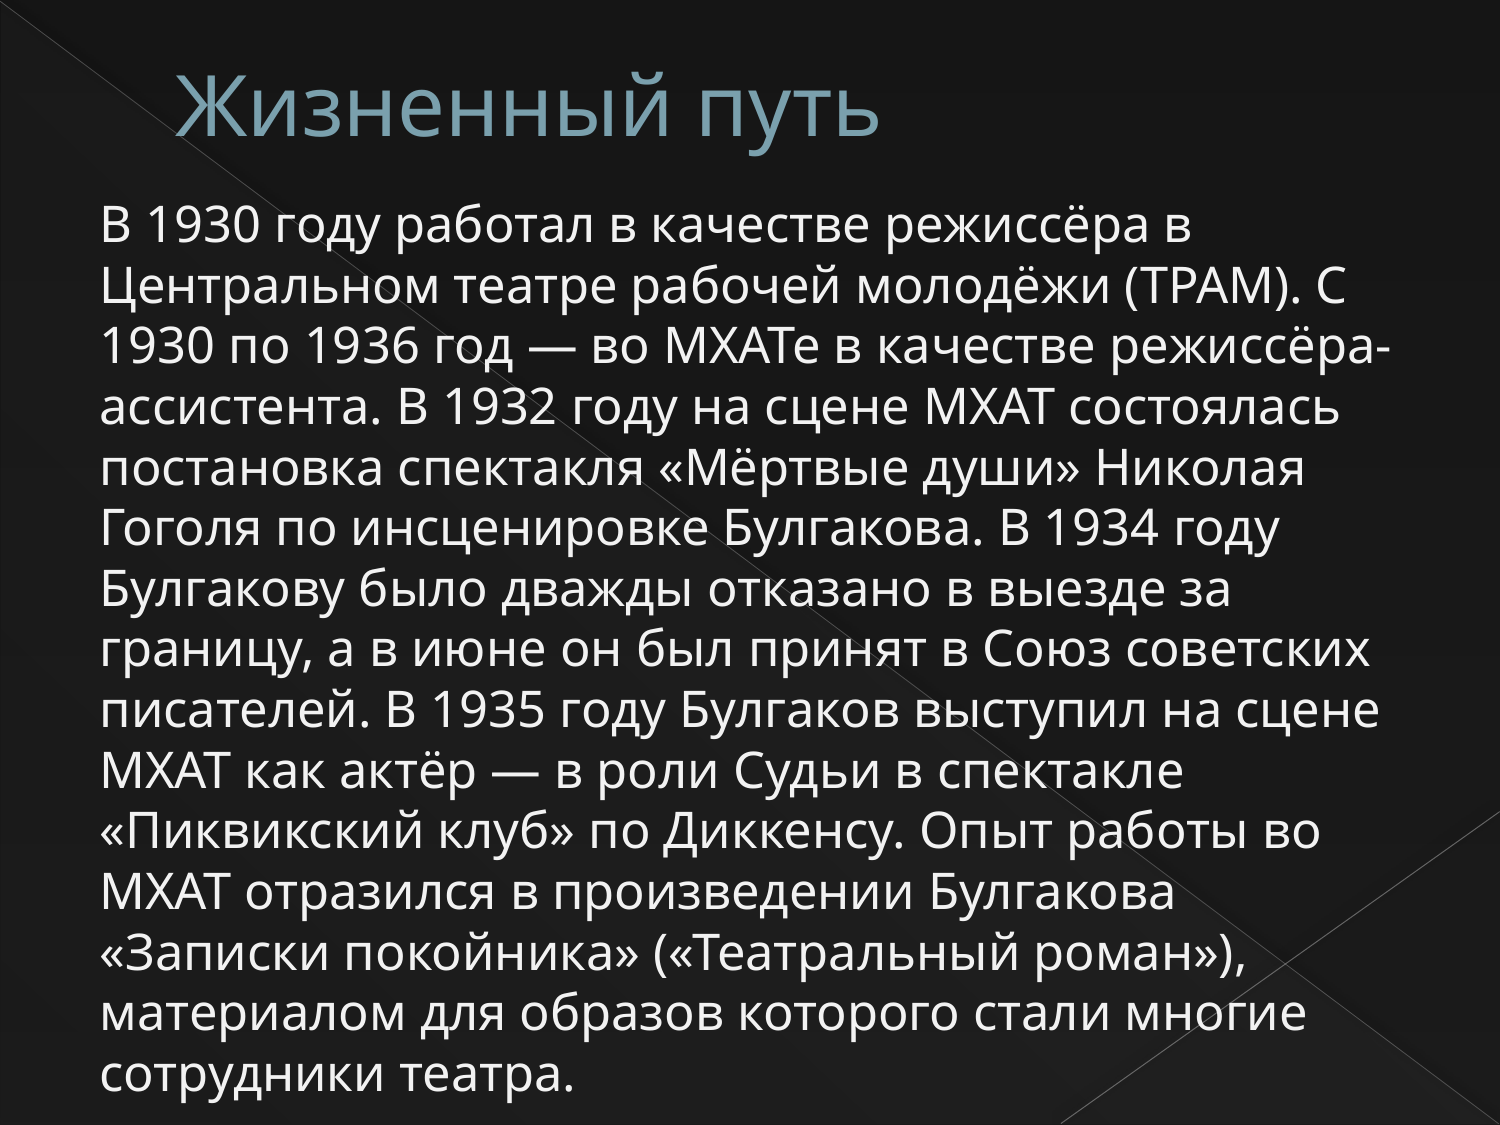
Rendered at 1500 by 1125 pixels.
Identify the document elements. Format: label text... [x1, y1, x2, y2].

title Жизненный путь [75, 43, 1425, 161]
list В 1930 году работал в качестве режиссёра в Центральном театре рабочей молодёжи (ТРАМ). С 1930 по 1936 год — во МХАТе в качестве режиссёра-ассистента. В 1932 году на сцене МХАТ состоялась постановка спектакля «Мёртвые души» Николая Гоголя по инсценировке Булгакова. В 1934 году Булгакову было дважды отказано в выезде за границу, а в июне он был принят в Союз советских писателей. В 1935 году Булгаков выступил на сцене МХАТ как актёр — в роли Судьи в спектакле «Пиквикский клуб» по Диккенсу. Опыт работы во МХАТ отразился в произведении Булгакова «Записки покойника» («Театральный роман»), материалом для образов которого стали многие сотрудники театра. [75, 184, 1425, 1125]
